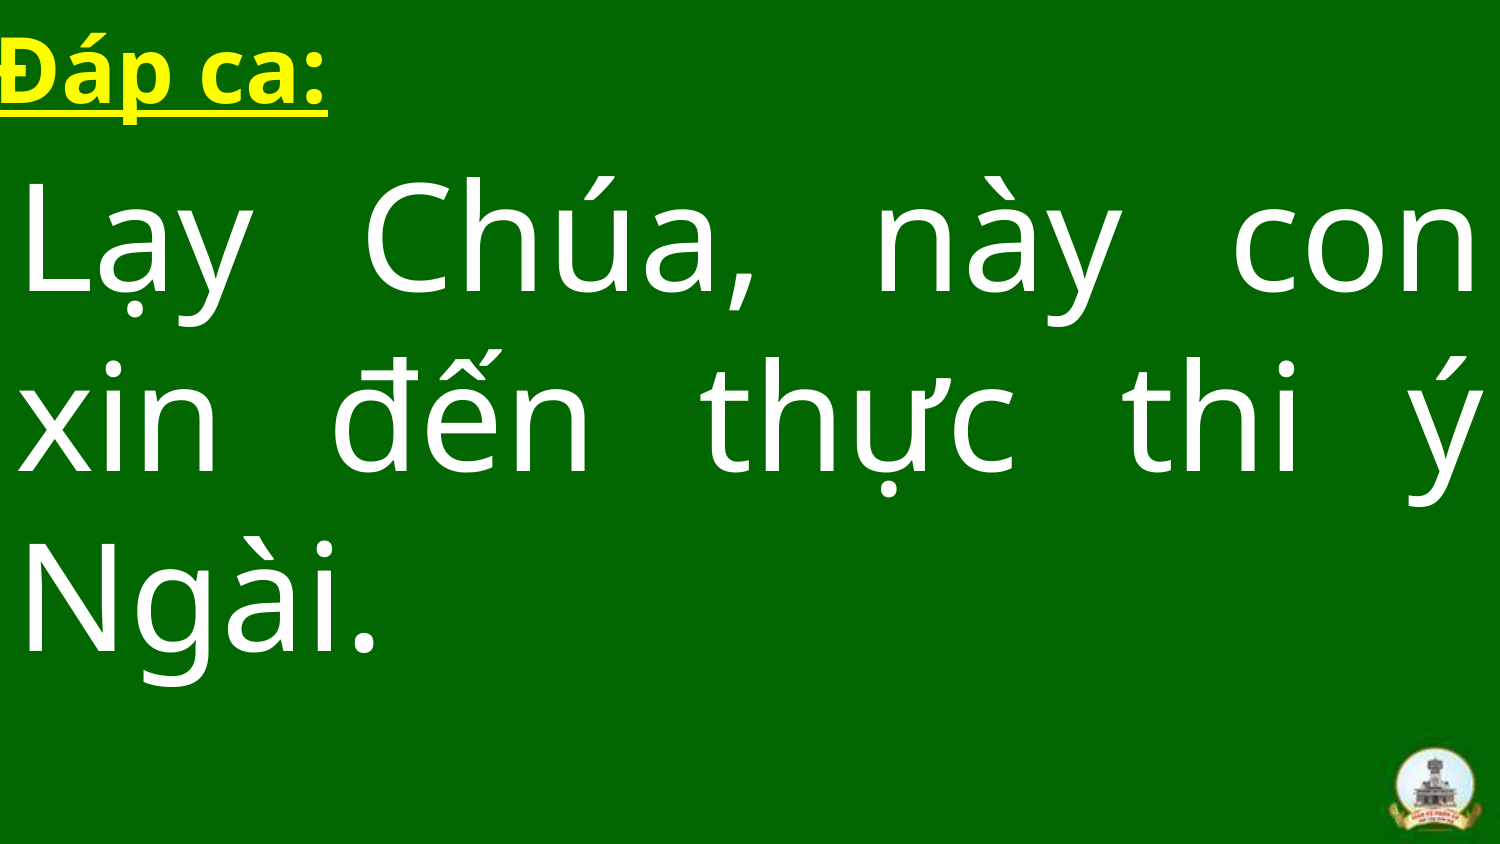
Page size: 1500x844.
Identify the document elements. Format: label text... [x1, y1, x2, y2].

picture [0, 0, 1500, 134]
subtitle Lạy Chúa, này con xin đến thực thi ý Ngài. [0, 134, 1500, 844]
text_box Đáp ca: [0, 4, 343, 129]
